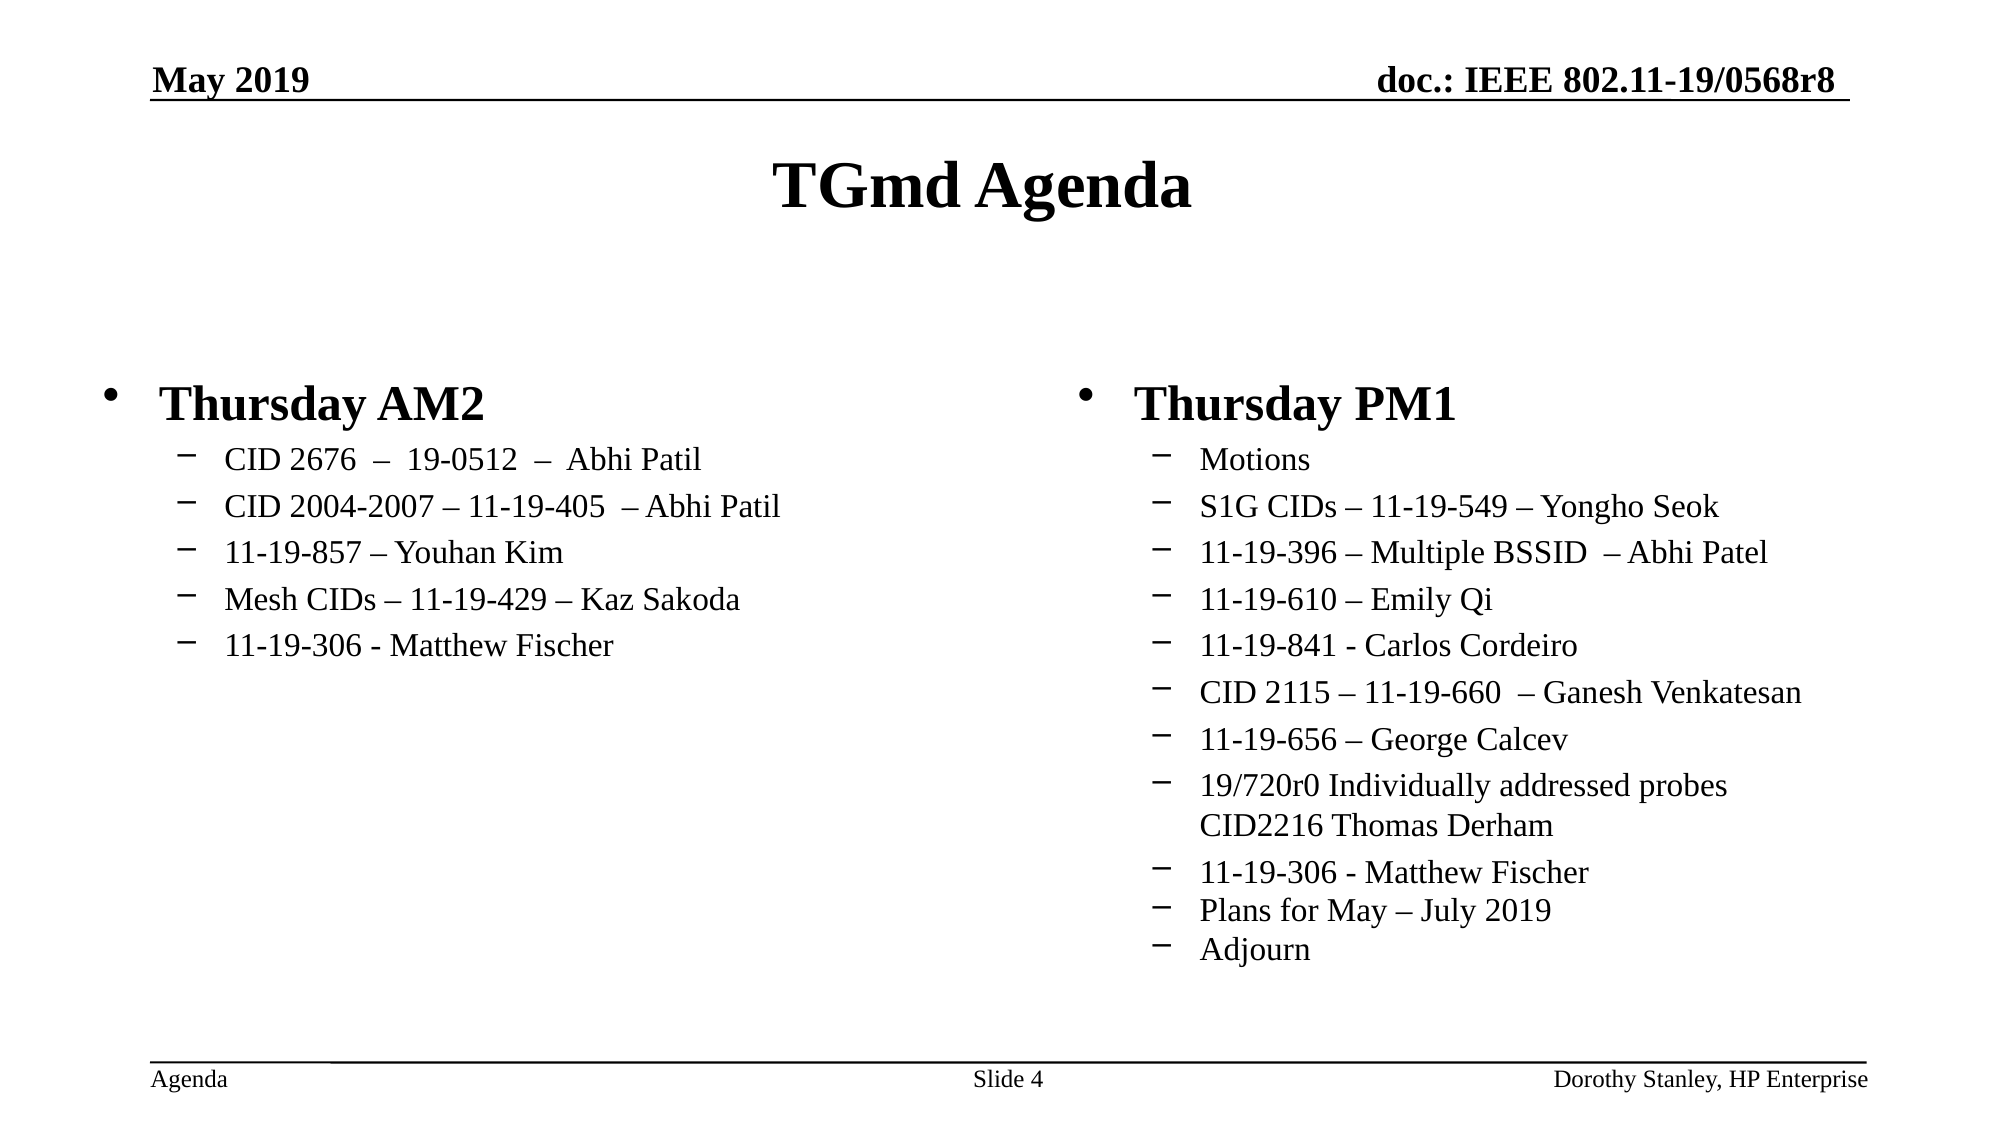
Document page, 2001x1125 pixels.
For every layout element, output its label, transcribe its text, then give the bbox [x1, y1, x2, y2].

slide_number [152, 54, 567, 100]
text_box Thursday AM2 CID 2676 – 19-0512 – Abhi Patil CID 2004-2007 – 11-19-405 – Abhi Patil 11-19-857 – Youhan Kim Mesh CIDs – 11-19-429 – Kaz Sakoda 11-19-306 - Matthew Fischer [87, 375, 913, 725]
footer Dorothy Stanley, HP Enterprise [1549, 1062, 1869, 1093]
title TGmd Agenda [362, 112, 1638, 250]
slide_number Slide 4 [972, 1062, 1044, 1093]
text_box Thursday PM1 Motions S1G CIDs – 11-19-549 – Yongho Seok 11-19-396 – Multiple BSSID – Abhi Patel 11-19-610 – Emily Qi 11-19-841 - Carlos Cordeiro CID 2115 – 11-19-660 – Ganesh Venkatesan 11-19-656 – George Calcev 19/720r0 Individually addressed probes CID2216 Thomas Derham 11-19-306 - Matthew Fischer Plans for May – July 2019 Adjourn [1062, 375, 1869, 1000]
